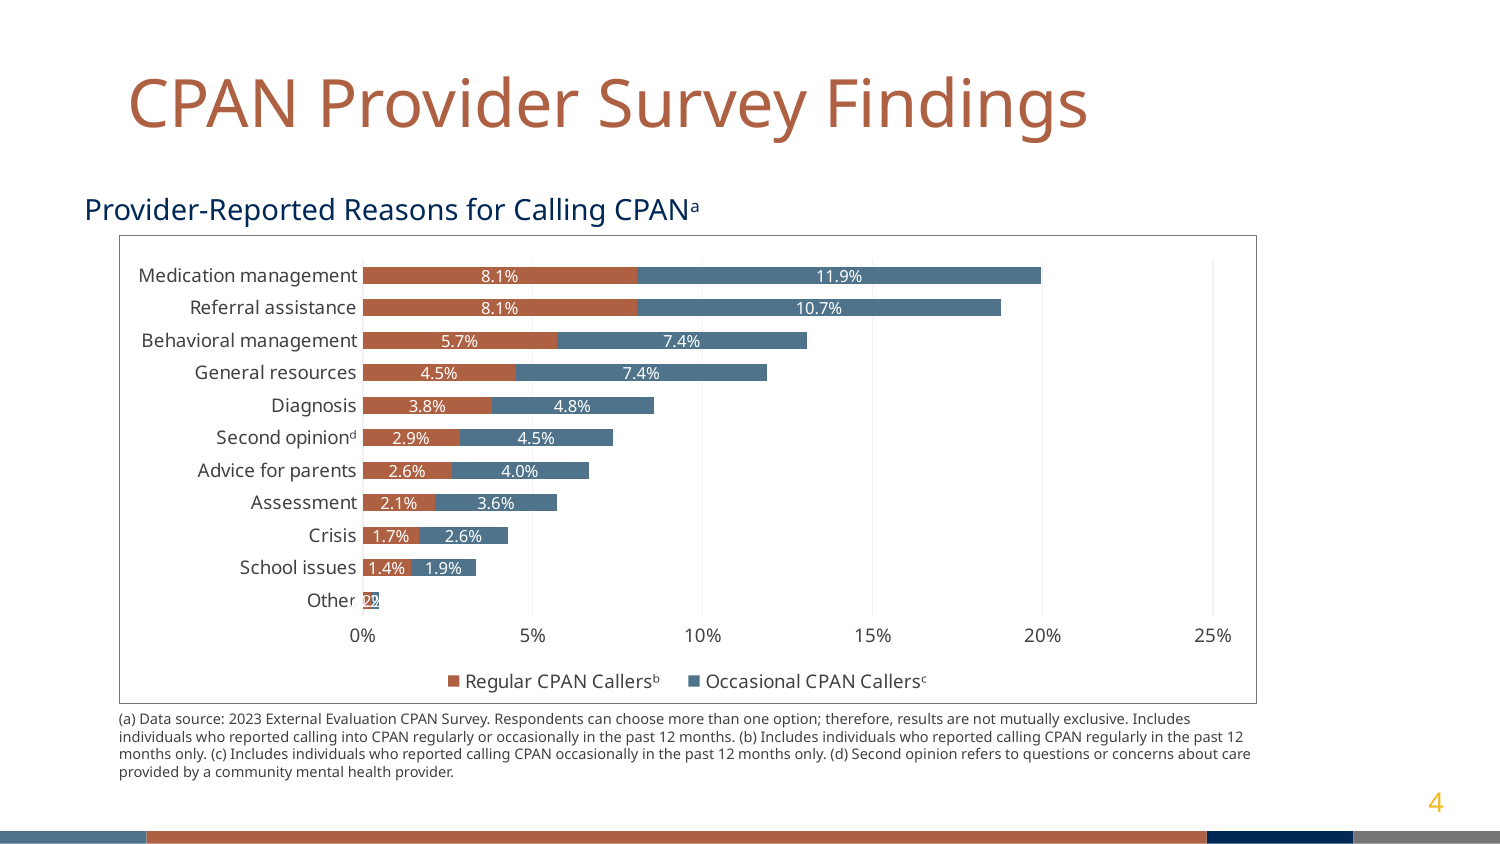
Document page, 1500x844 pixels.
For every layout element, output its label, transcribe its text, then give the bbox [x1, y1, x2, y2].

text_box Provider-Reported Reasons for Calling CPANa [69, 184, 715, 234]
chart [118, 234, 1257, 705]
slide_number 4 [1391, 770, 1482, 822]
title CPAN Provider Survey Findings [112, 14, 1173, 156]
text_box (a) Data source: 2023 External Evaluation CPAN Survey. Respondents can choose more than one option; therefore, results are not mutually exclusive. Includes individuals who reported calling into CPAN regularly or occasionally in the past 12 months. (b) Includes individuals who reported calling CPAN regularly in the past 12 months only. (c) Includes individuals who reported calling CPAN occasionally in the past 12 months only. (d) Second opinion refers to questions or concerns about care provided by a community mental health provider. [119, 712, 1257, 780]
